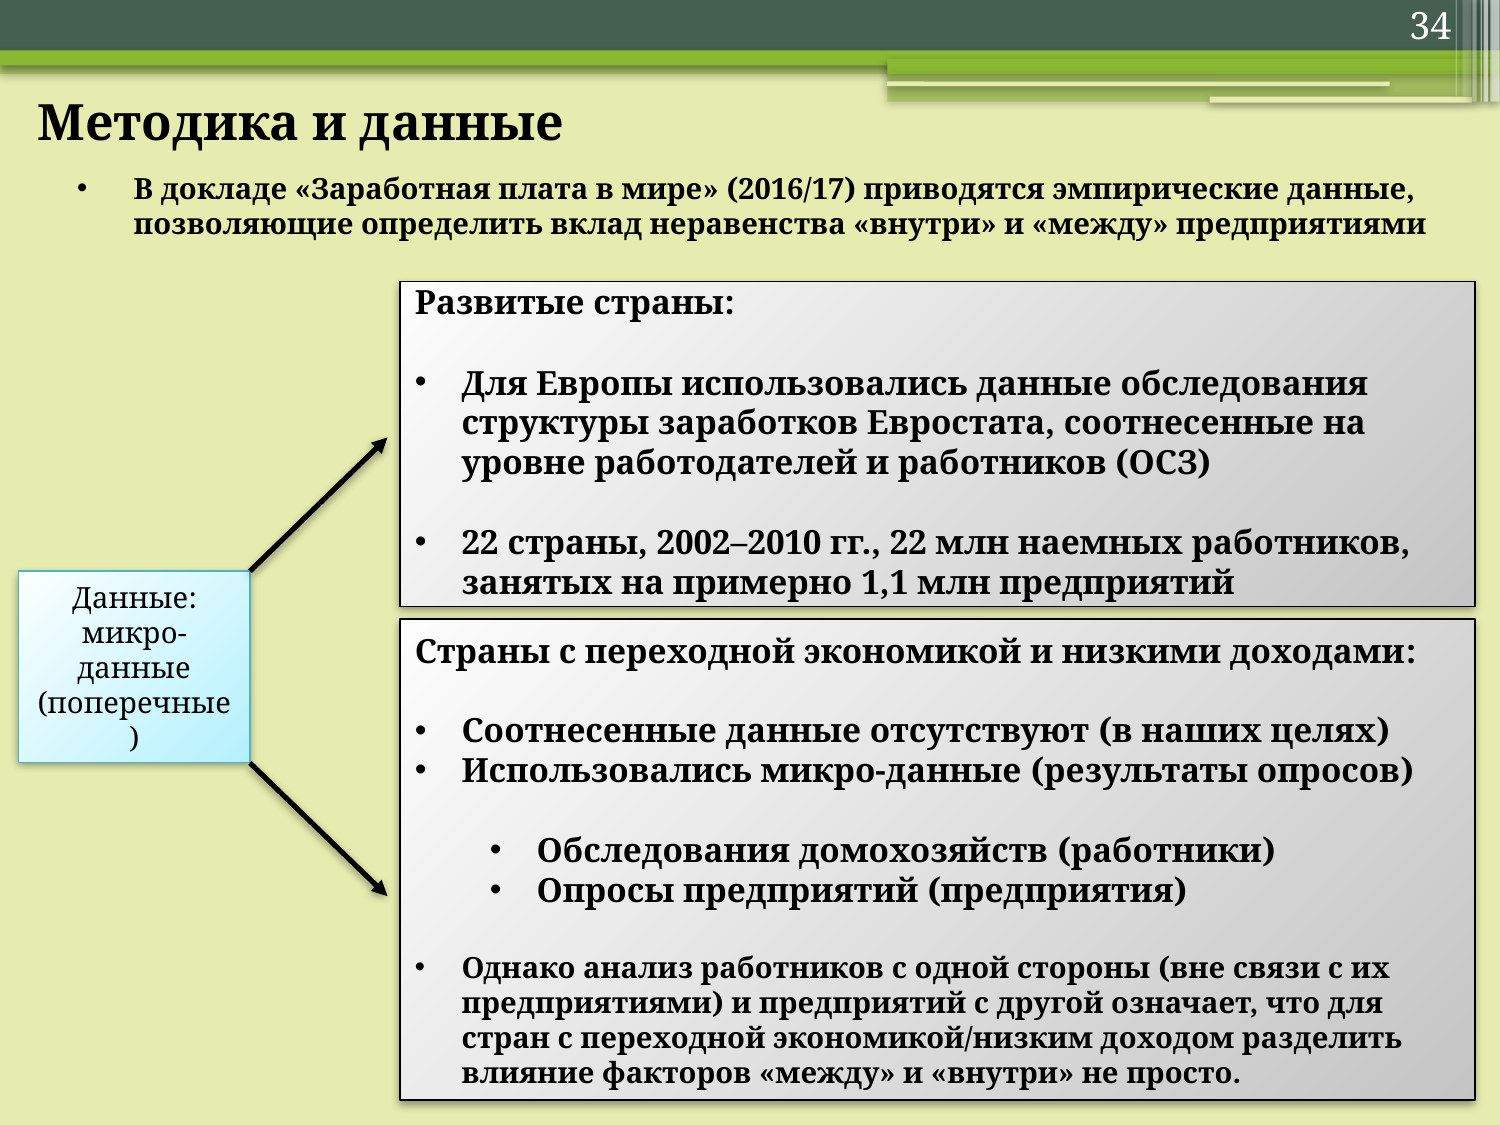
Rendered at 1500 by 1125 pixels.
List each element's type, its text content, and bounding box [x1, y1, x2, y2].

text_box Данные: микро-данные (поперечные) [18, 570, 251, 763]
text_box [249, 762, 388, 897]
text_box В докладе «Заработная плата в мире» (2016/17) приводятся эмпирические данные, позволяющие определить вклад неравенства «внутри» и «между» предприятиями [62, 162, 1449, 248]
text_box Развитые страны: Для Европы использовались данные обследования структуры заработков Евростата, соотнесенные на уровне работодателей и работников (ОСЗ) 22 страны, 2002–2010 гг., 22 млн наемных работников, занятых на примерно 1,1 млн предприятий [399, 281, 1476, 607]
slide_number 34 [1341, 0, 1466, 61]
text_box Методика и данные [17, 75, 1358, 165]
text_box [249, 437, 388, 572]
text_box Страны с переходной экономикой и низкими доходами: Соотнесенные данные отсутствуют (в наших целях) Использовались микро-данные (результаты опросов) Обследования домохозяйств (работники) Опросы предприятий (предприятия) Однако анализ работников с одной стороны (вне связи с их предприятиями) и предприятий с другой означает, что для стран с переходной экономикой/низким доходом разделить влияние факторов «между» и «внутри» не просто. [399, 618, 1476, 1101]
